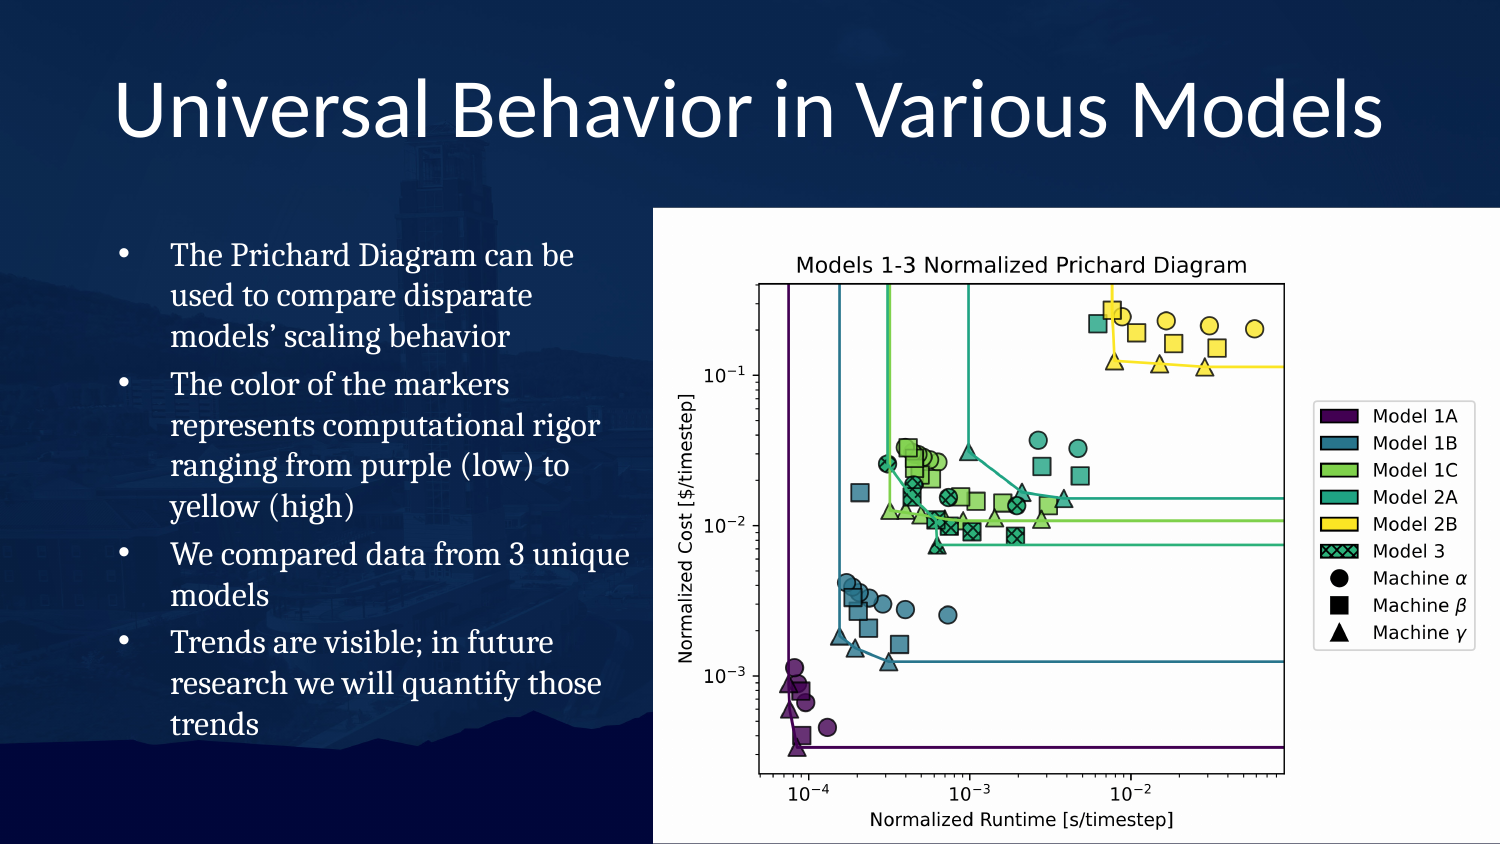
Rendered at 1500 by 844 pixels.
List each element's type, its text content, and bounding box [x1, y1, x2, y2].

title Universal Behavior in Various Models [75, 33, 1425, 175]
list The Prichard Diagram can be used to compare disparate models’ scaling behavior The color of the markers represents computational rigor ranging from purple (low) to yellow (high) We compared data from 3 unique models Trends are visible; in future research we will quantify those trends [103, 224, 648, 760]
picture [0, 0, 1500, 844]
